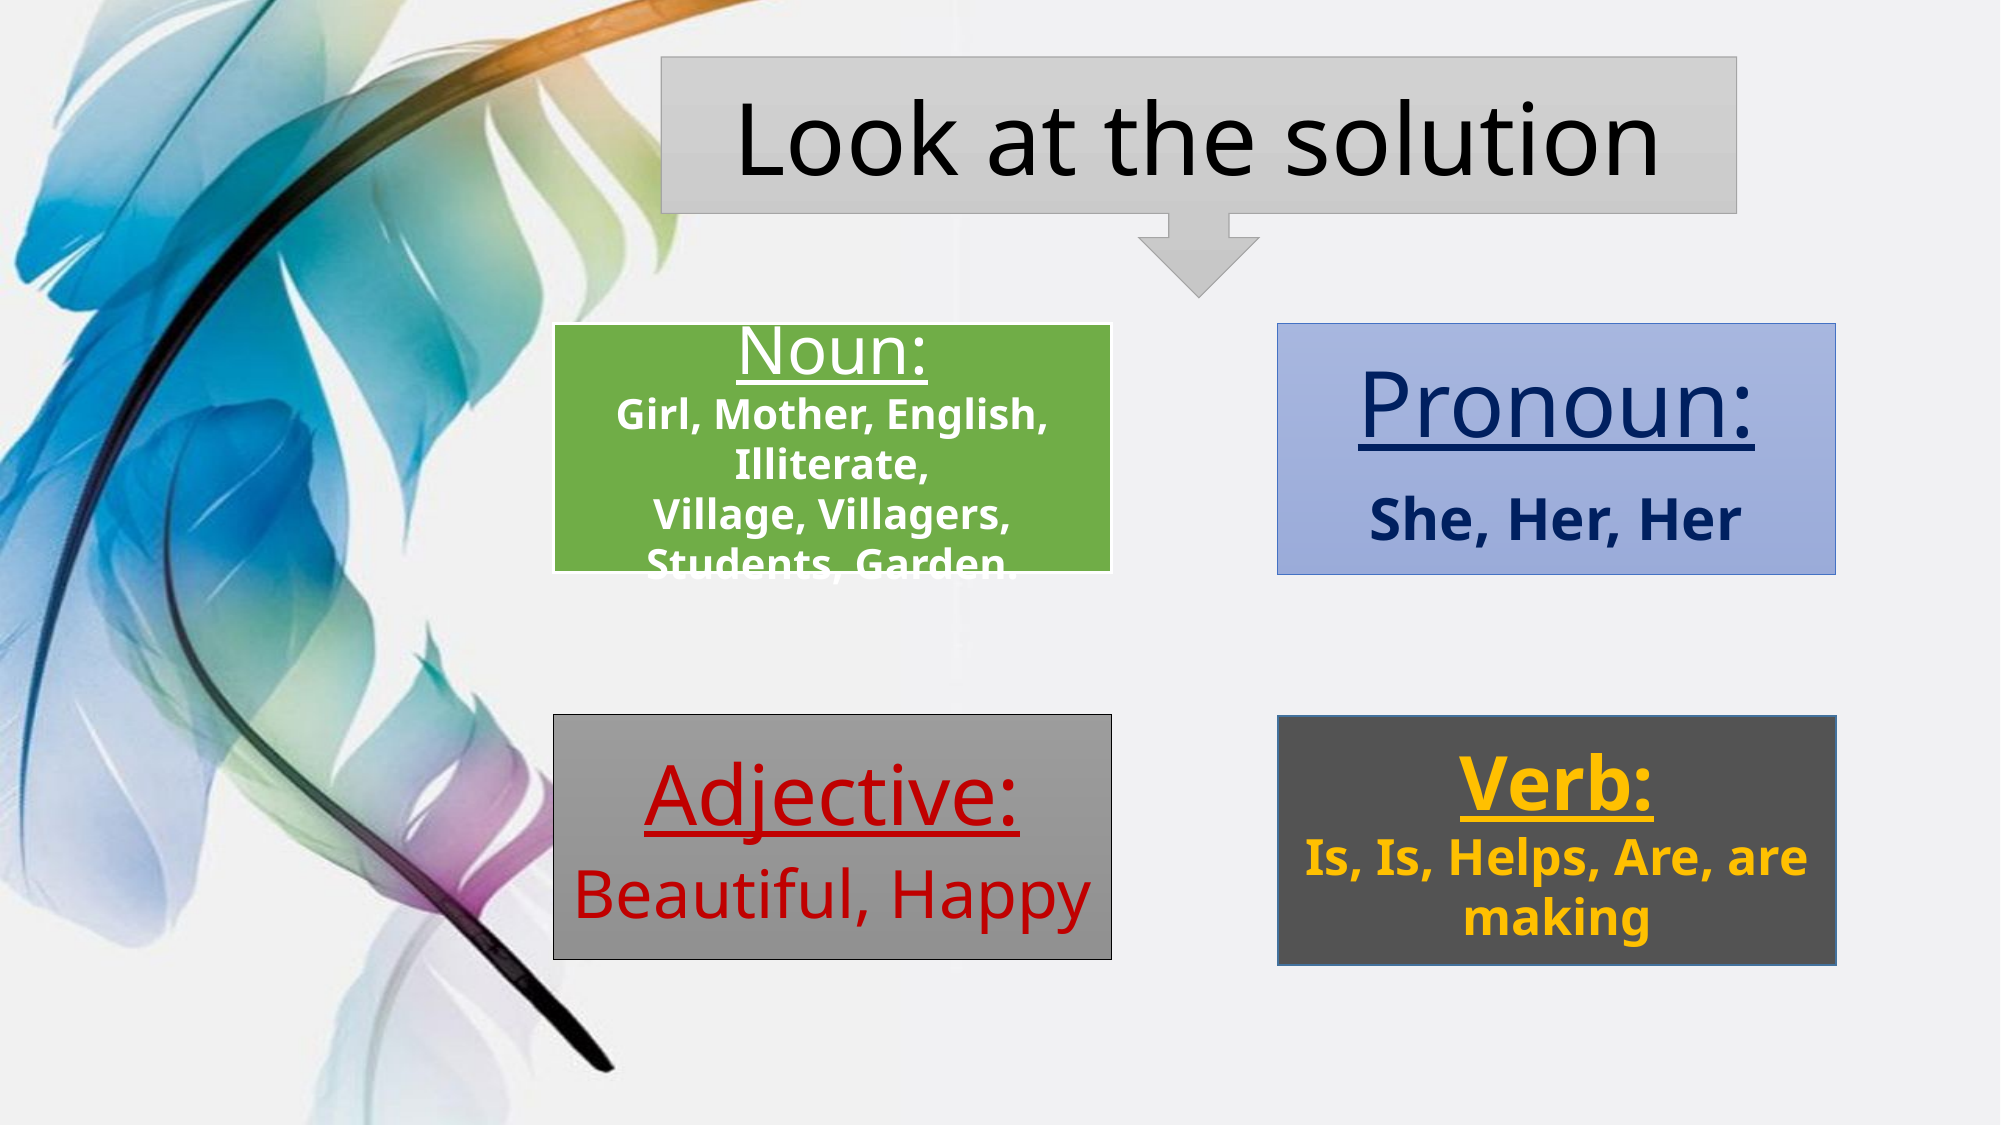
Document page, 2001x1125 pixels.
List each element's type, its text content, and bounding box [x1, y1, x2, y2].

picture [0, 0, 2001, 1125]
text_box Look at the solution [660, 56, 1738, 299]
text_box Adjective: Beautiful, Happy [553, 714, 1112, 960]
text_box Verb: Is, Is, Helps, Are, are making [1277, 715, 1837, 966]
text_box Pronoun: She, Her, Her [1277, 323, 1836, 575]
text_box Noun: Girl, Mother, English, Illiterate, Village, Villagers, Students, Garden. [552, 322, 1113, 574]
